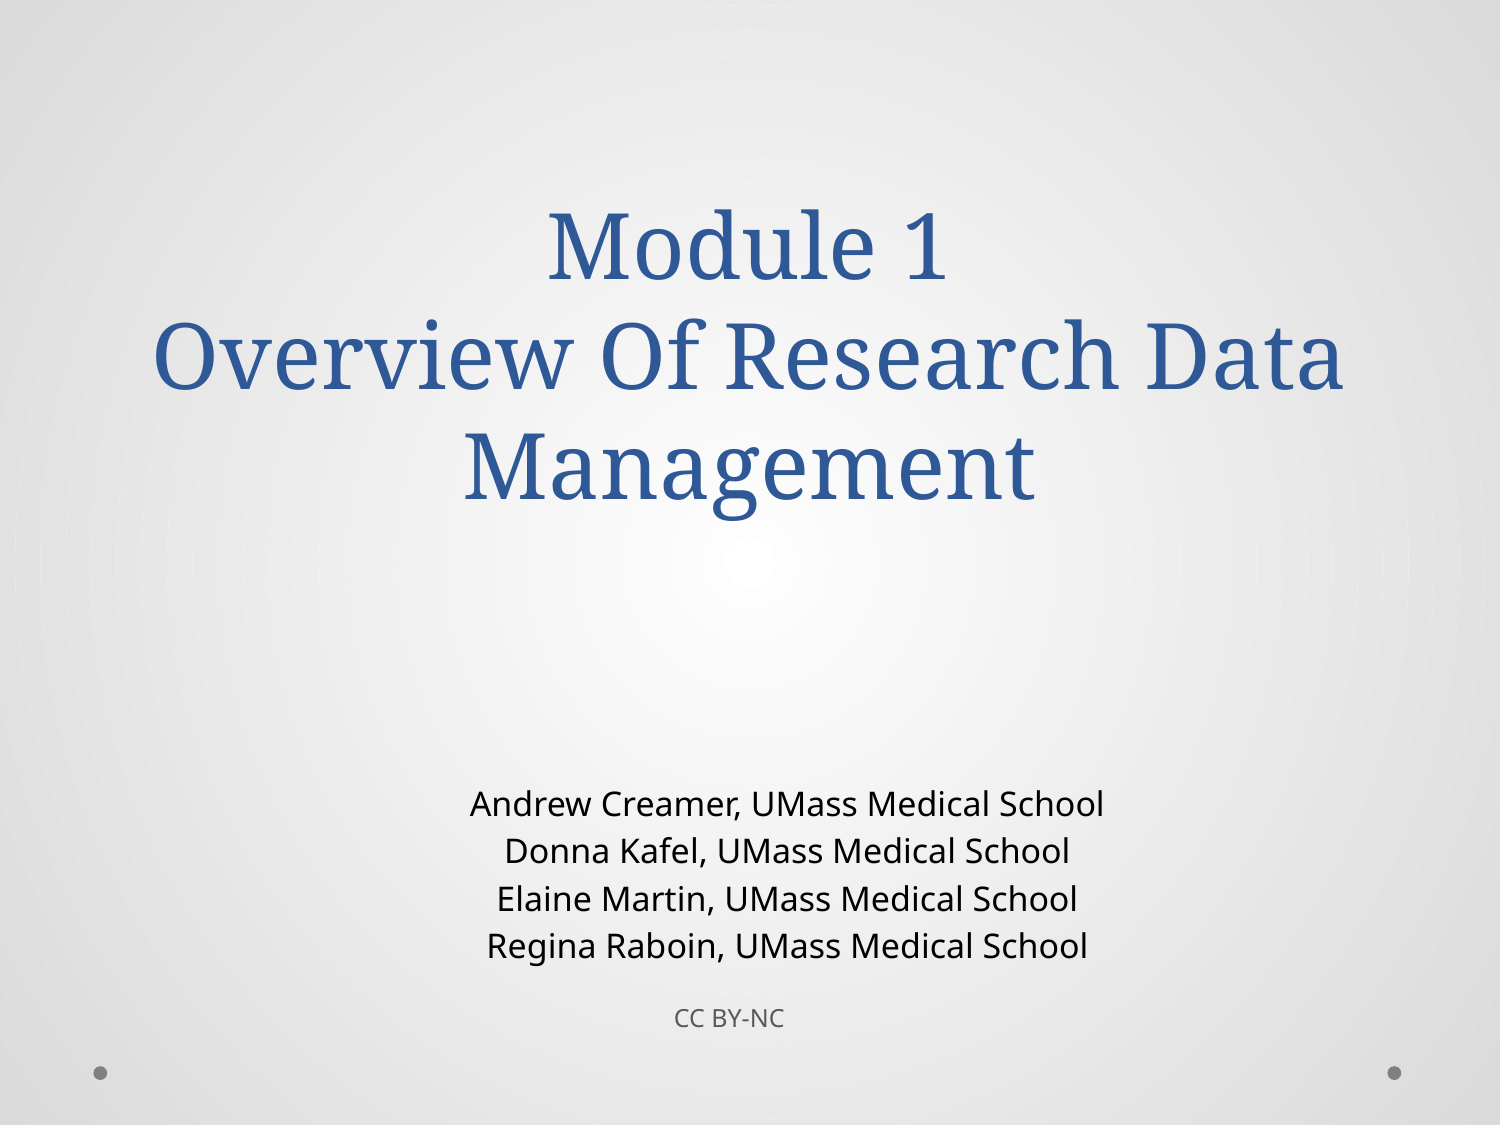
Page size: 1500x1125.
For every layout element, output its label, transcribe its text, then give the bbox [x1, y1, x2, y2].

footer CC BY-NC [562, 987, 1030, 1048]
subtitle Andrew Creamer, UMass Medical School Donna Kafel, UMass Medical School Elaine Martin, UMass Medical School Regina Raboin, UMass Medical School [262, 774, 1313, 975]
title Module 1 Overview Of Research Data Management [112, 99, 1388, 525]
